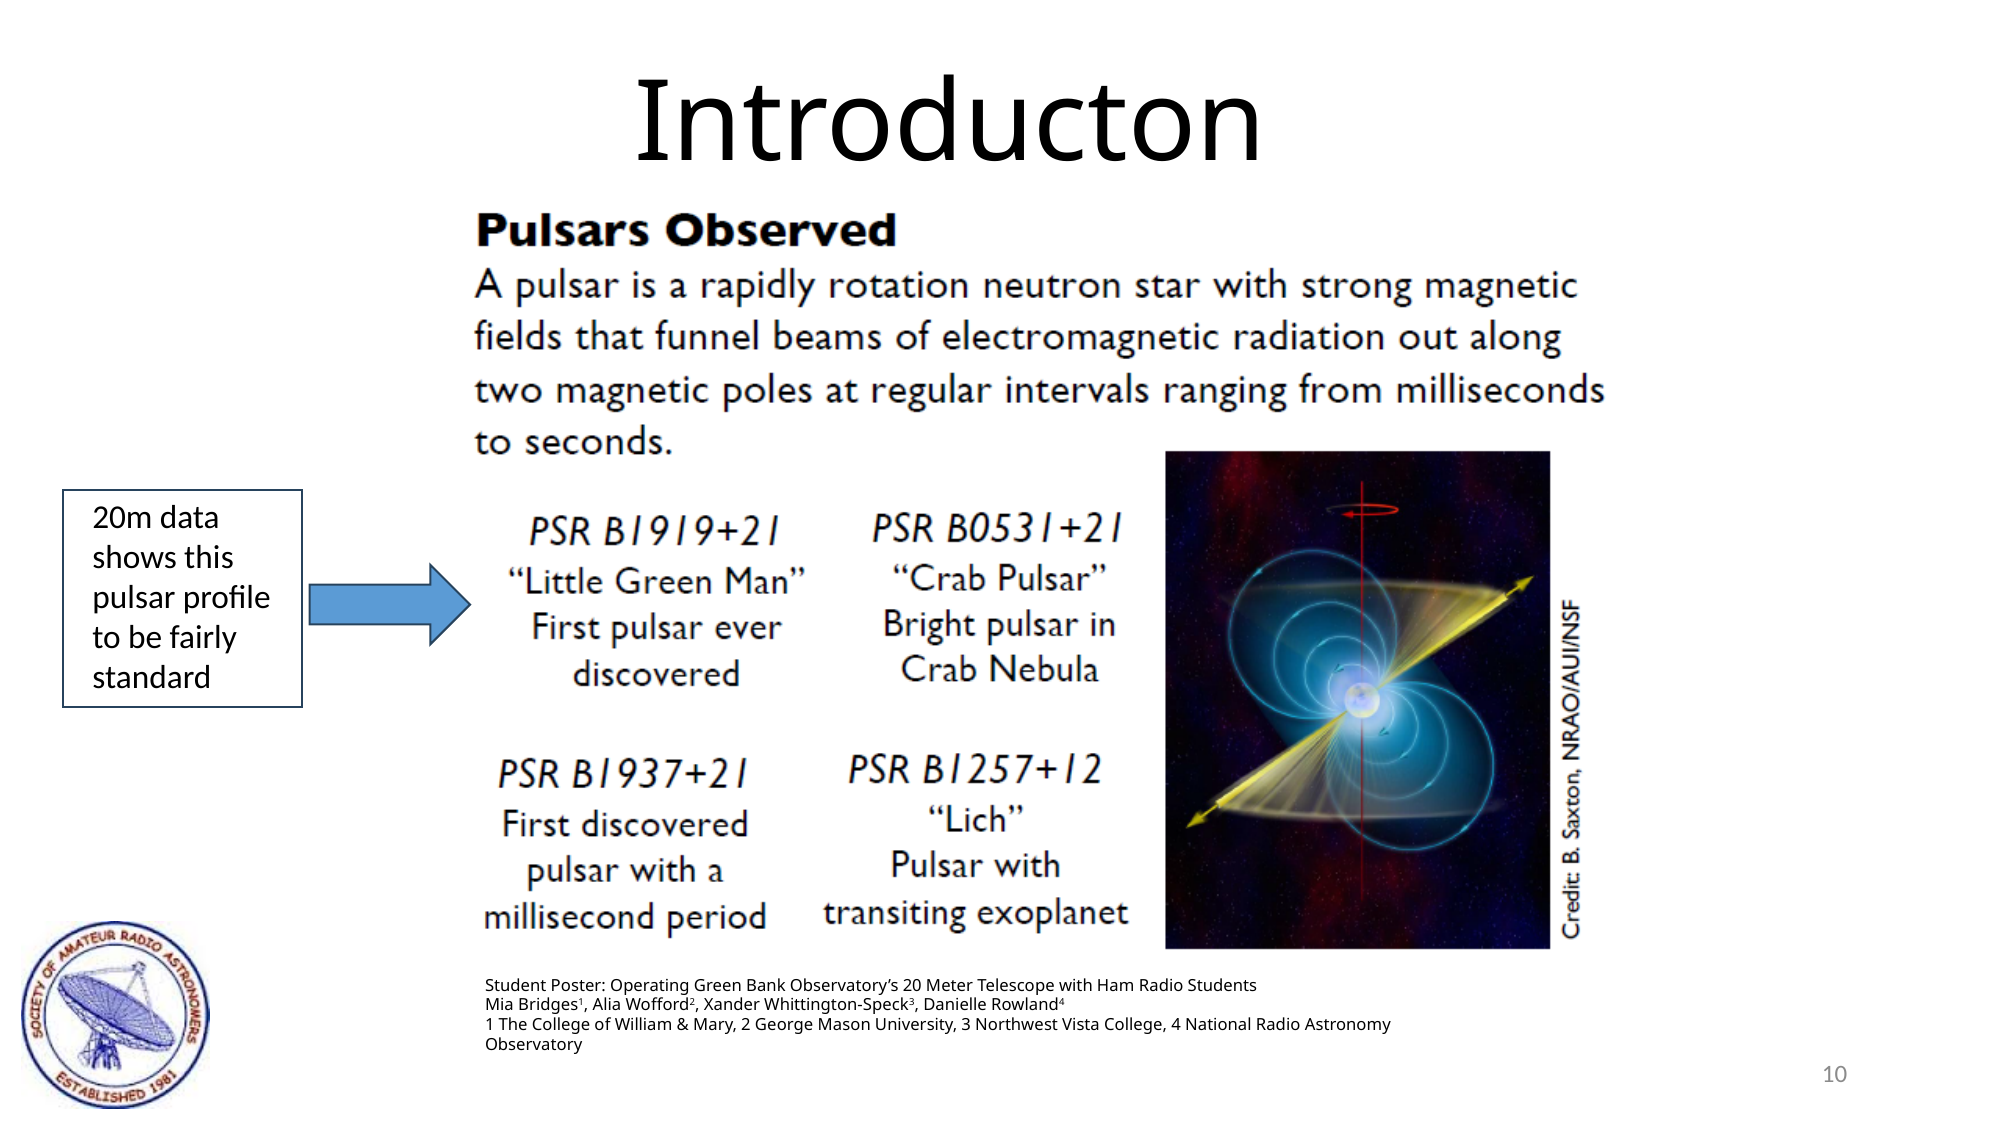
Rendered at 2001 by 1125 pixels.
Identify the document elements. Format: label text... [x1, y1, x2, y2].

text_box [62, 489, 303, 708]
picture [448, 179, 1638, 990]
text_box [308, 562, 448, 647]
text_box Student Poster: Operating Green Bank Observatory’s 20 Meter Telescope with Ham Radio Students Mia Bridges1, Alia Wofford2, Xander Whittington-Speck3, Danielle Rowland4 1 The College of William & Mary, 2 George Mason University, 3 Northwest Vista College, 4 National Radio Astronomy Observatory [470, 990, 1471, 1062]
picture [21, 921, 210, 1109]
text_box Introducton [619, 40, 1281, 179]
slide_number 10 [1412, 1042, 1863, 1103]
